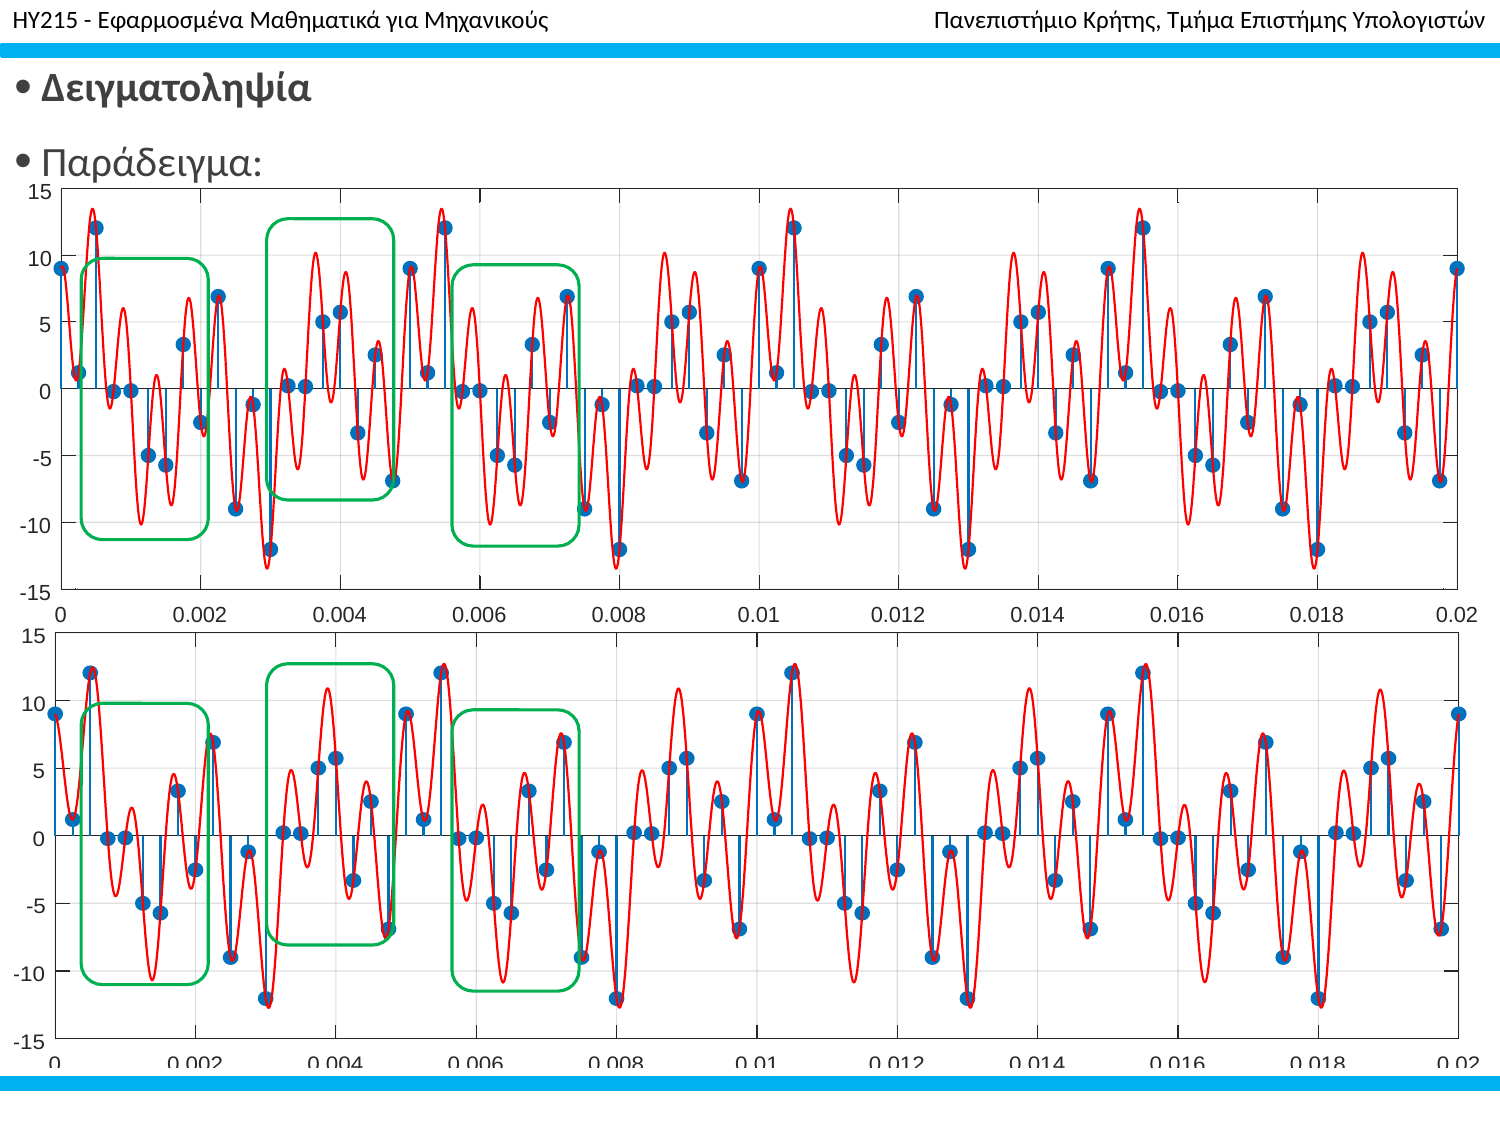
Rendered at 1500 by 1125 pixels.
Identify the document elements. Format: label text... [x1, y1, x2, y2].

picture [13, 174, 1487, 1069]
text_box [0, 43, 1500, 58]
text_box [0, 1076, 1500, 1091]
list Δειγματοληψία Παράδειγμα: [14, 58, 1484, 173]
text_box HY215 - Εφαρμοσμένα Μαθηματικά για Μηχανικούς Πανεπιστήμιο Κρήτης, Τμήμα Επιστήμης Υπολογιστών [0, 0, 1500, 41]
